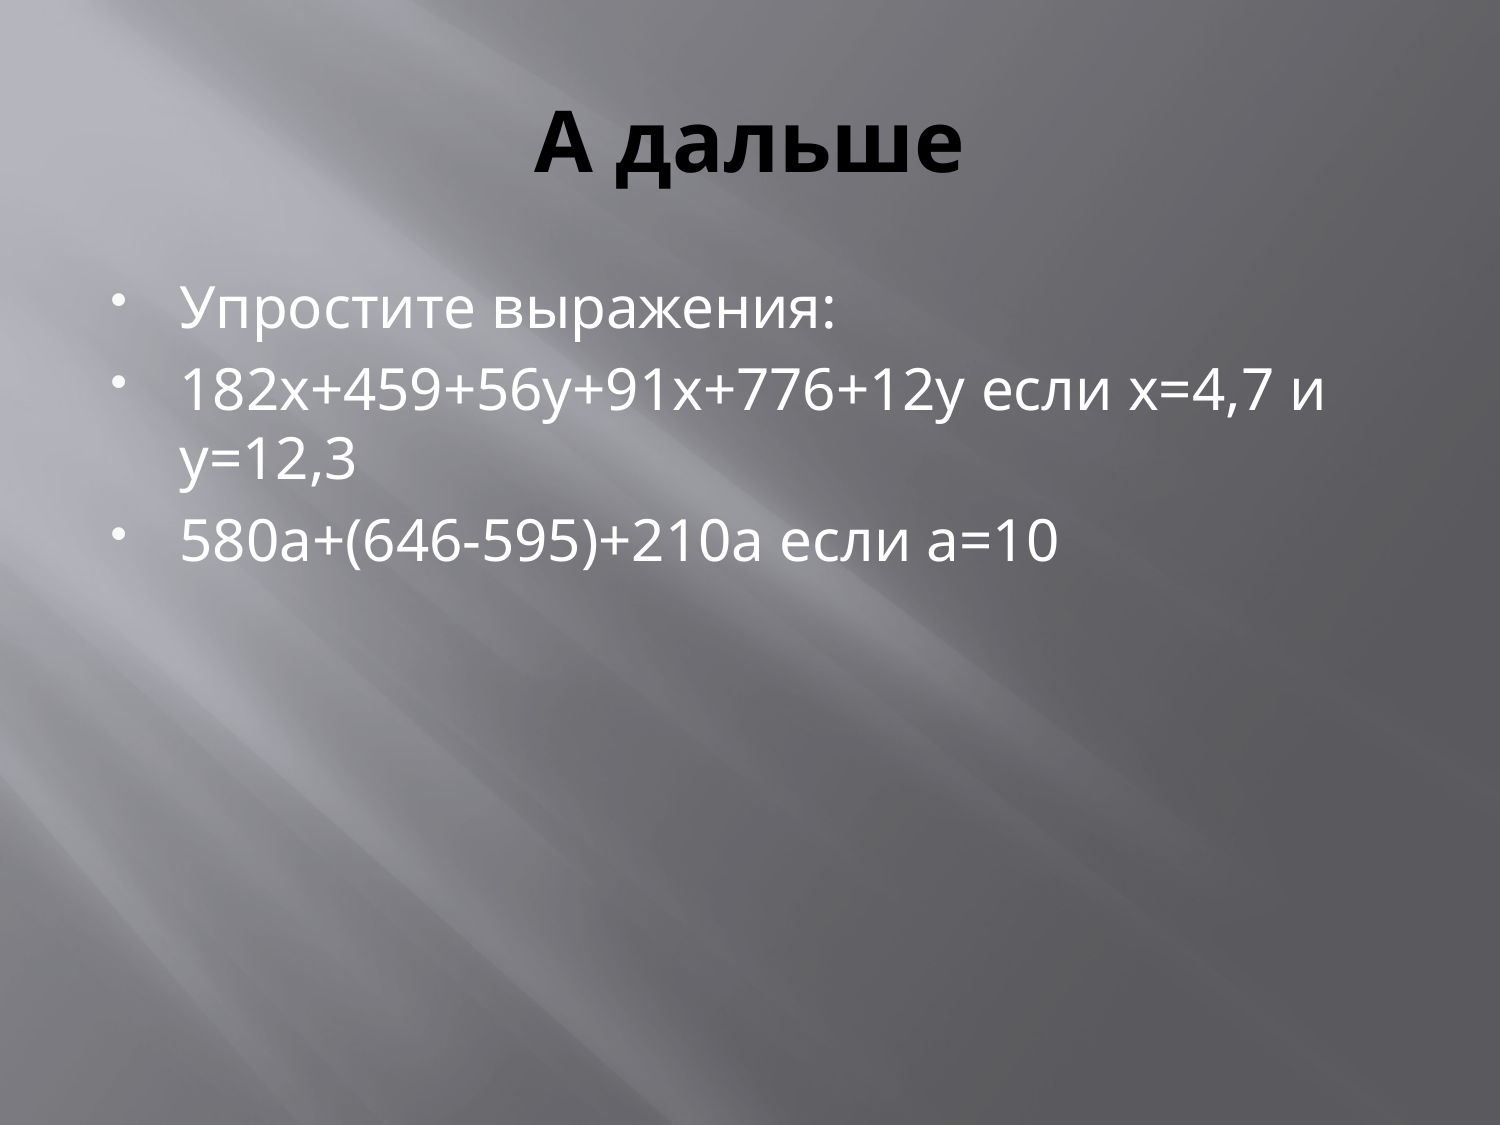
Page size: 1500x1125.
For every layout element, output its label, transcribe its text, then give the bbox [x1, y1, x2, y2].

list Упростите выражения: 182x+459+56y+91x+776+12y если х=4,7 и y=12,3 580а+(646-595)+210а если а=10 [75, 262, 1425, 1035]
title А дальше [75, 45, 1425, 233]
